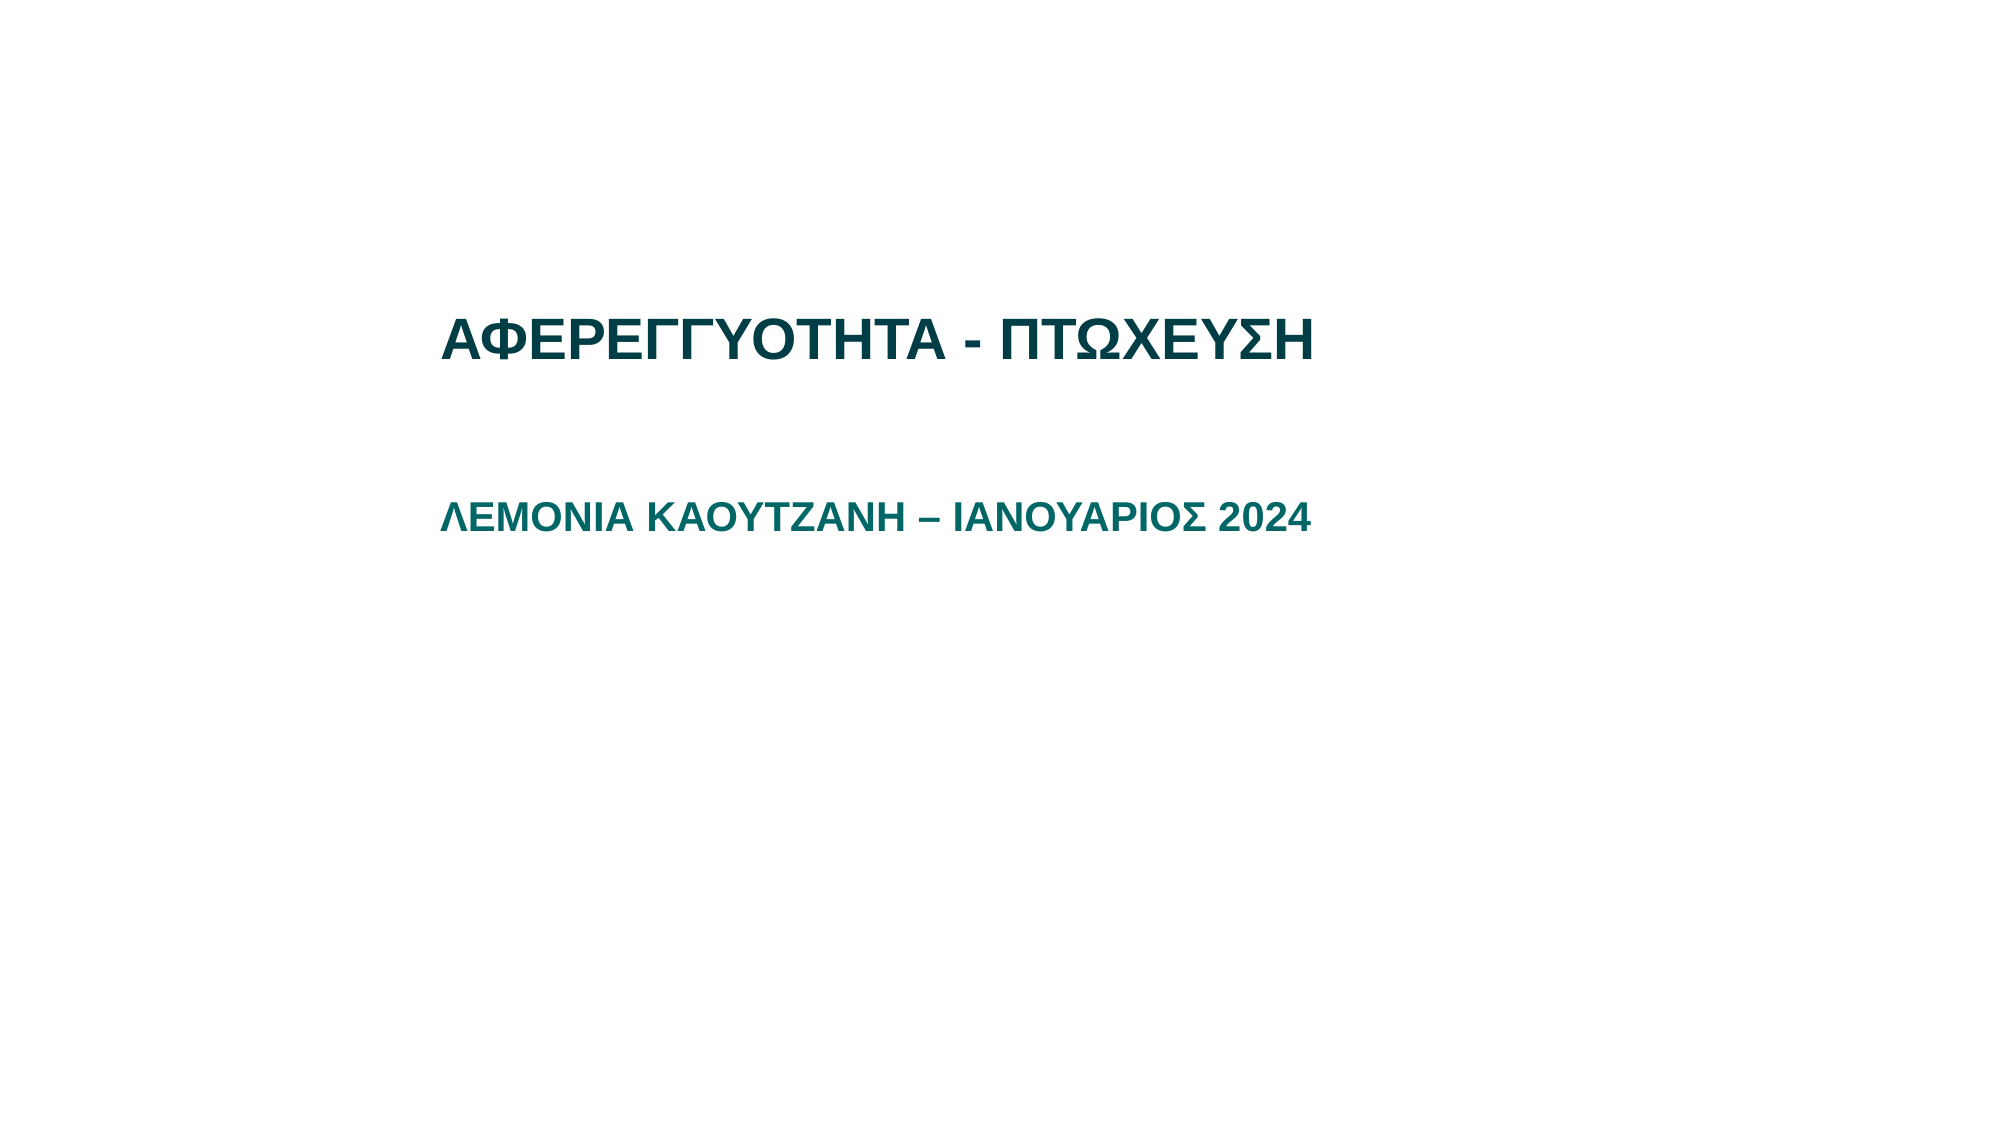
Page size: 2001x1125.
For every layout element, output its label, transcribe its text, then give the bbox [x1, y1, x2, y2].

text_box ΑΦΕΡΕΓΓΥΟΤΗΤΑ - ΠΤΩΧΕΥΣΗ ΛΕΜΟΝΙΑ ΚΑΟΥΤΖΑΝΗ – ΙΑΝΟΥΑΡΙΟΣ 2024 [425, 293, 1441, 548]
